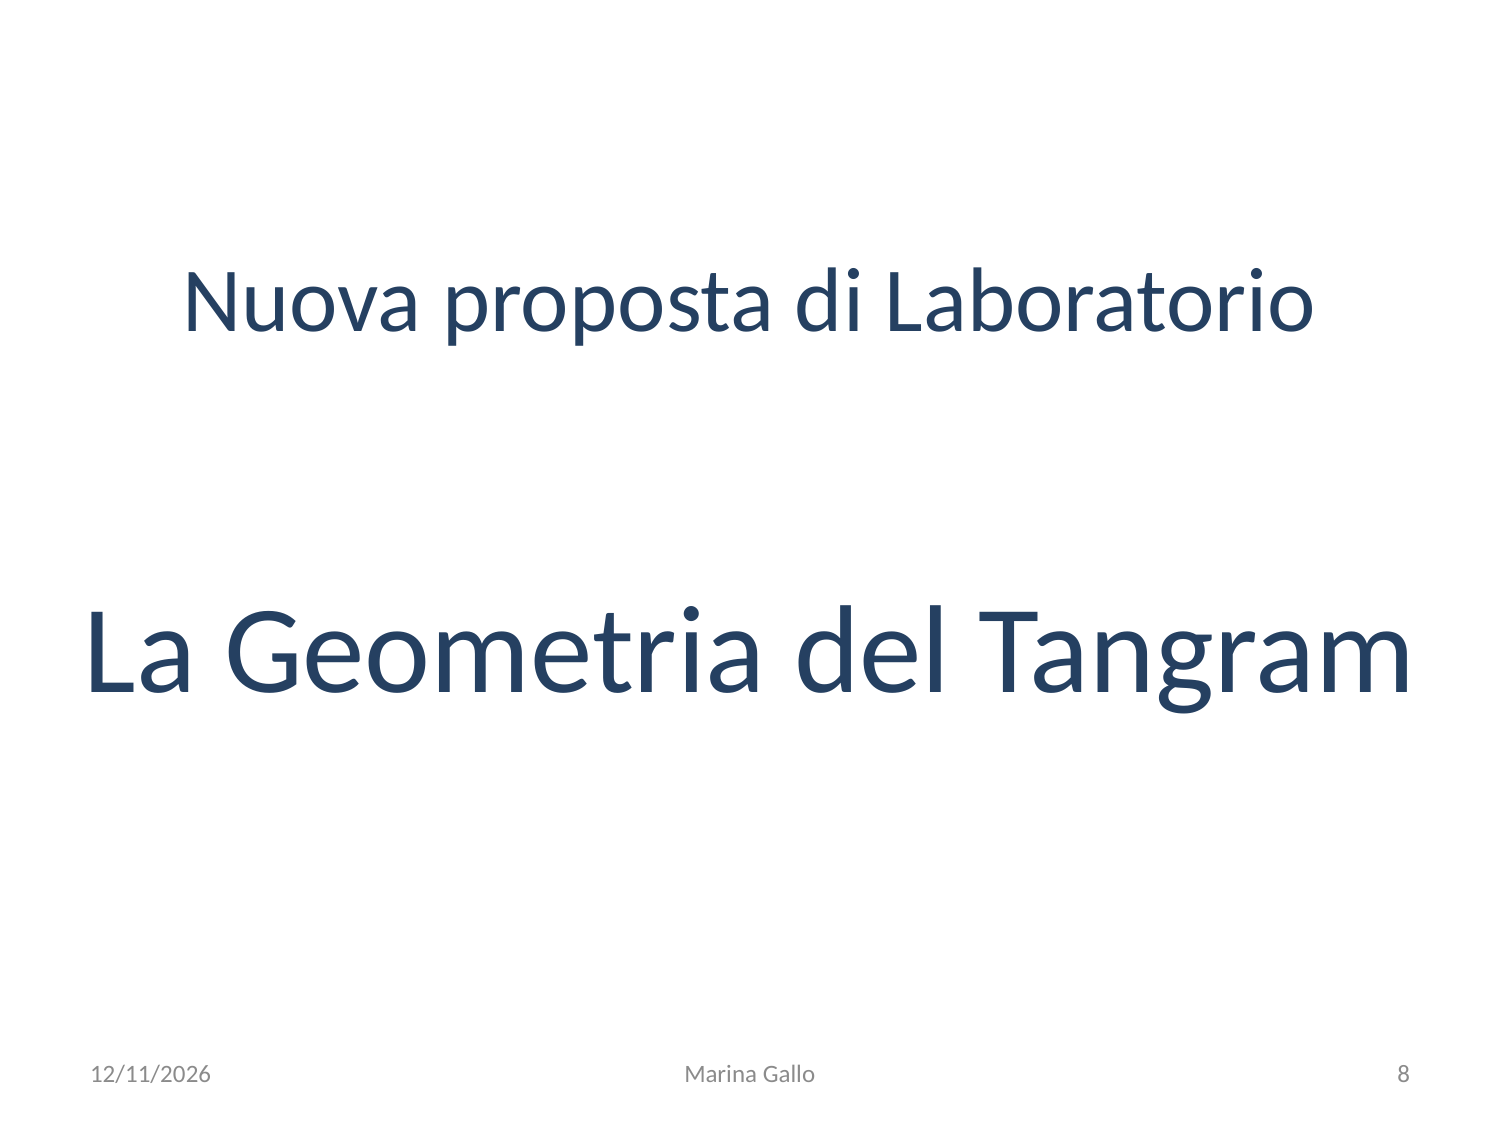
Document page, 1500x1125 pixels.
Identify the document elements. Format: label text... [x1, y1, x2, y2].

subtitle Nuova proposta di Laboratorio [0, 231, 1500, 374]
footer Marina Gallo [512, 1042, 988, 1103]
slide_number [75, 1042, 425, 1103]
title La Geometria del Tangram [0, 522, 1500, 764]
slide_number 8 [1074, 1042, 1425, 1103]
